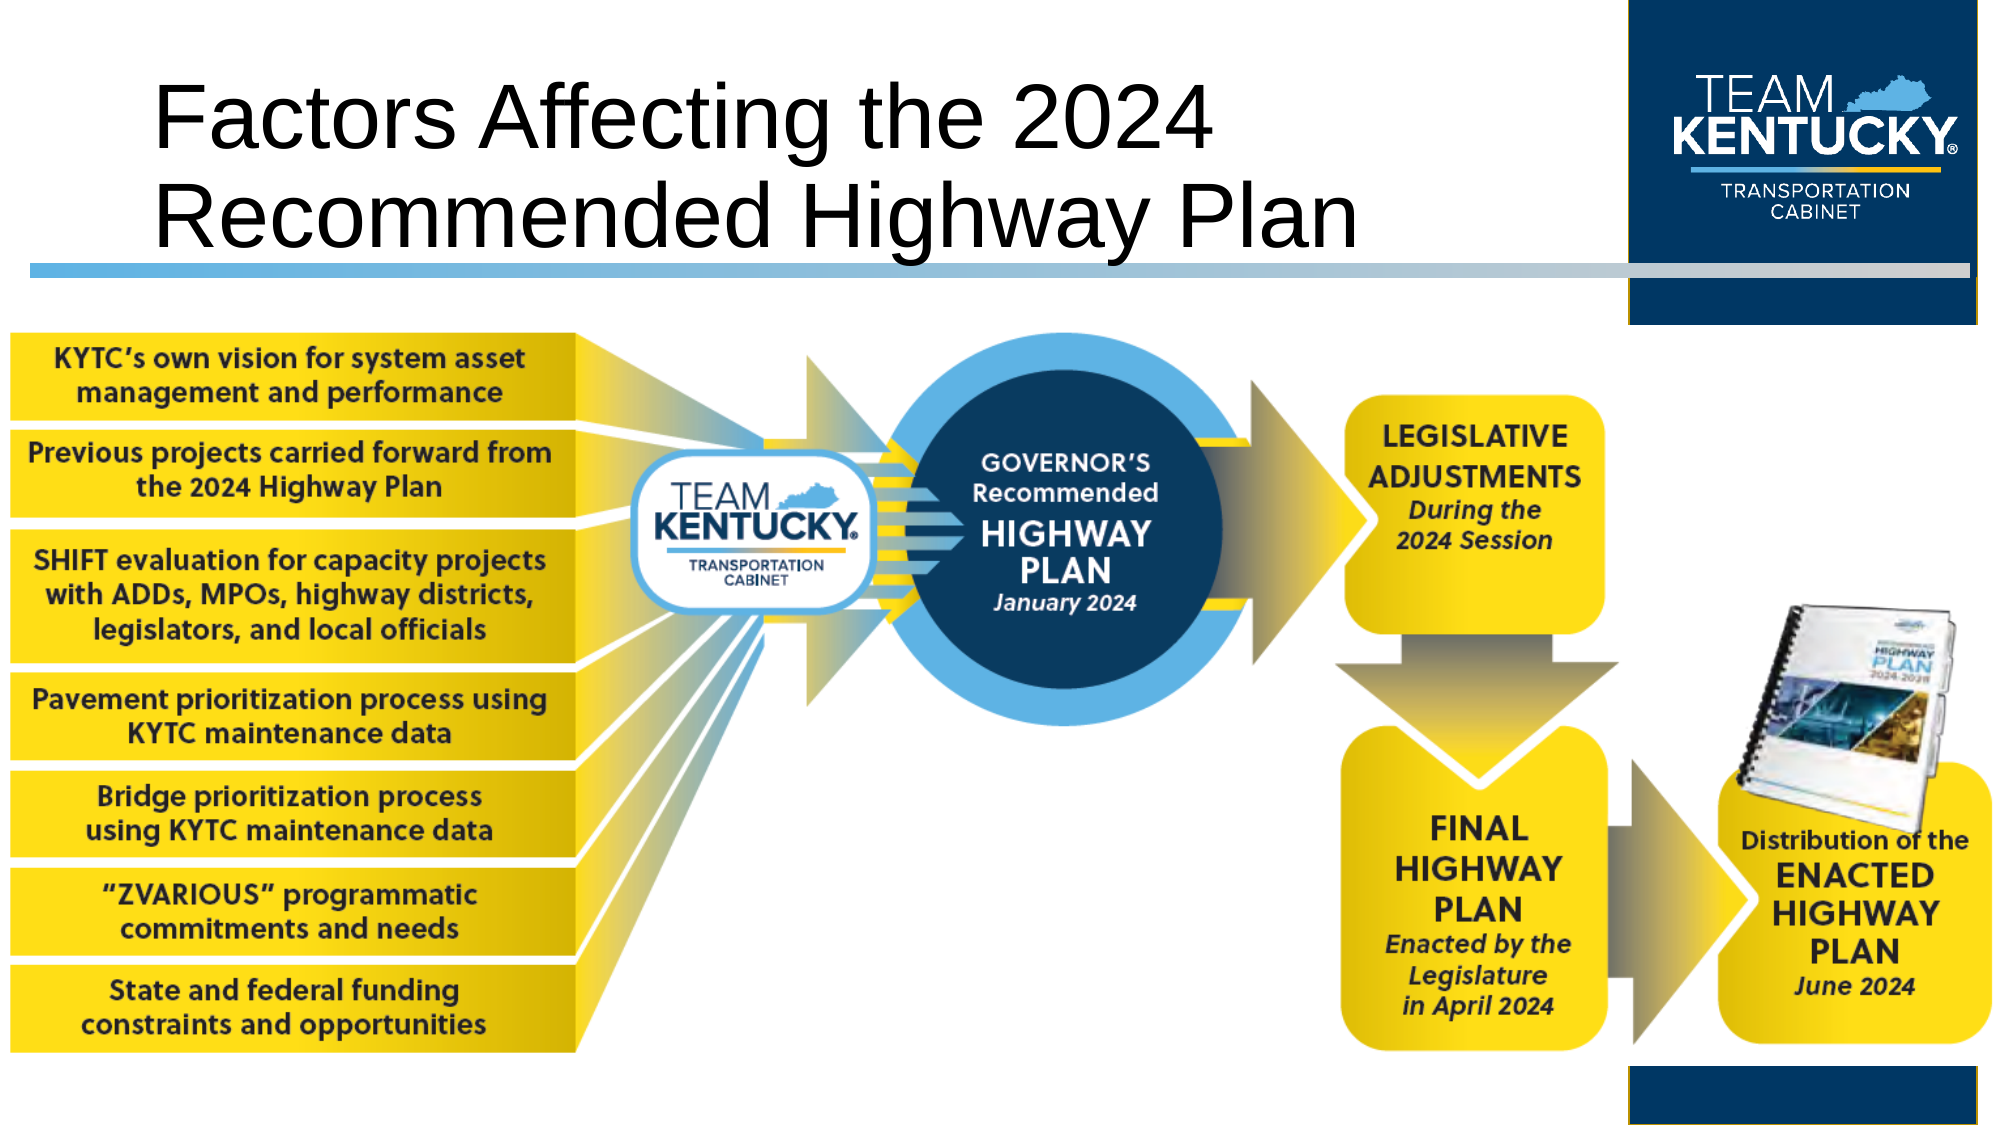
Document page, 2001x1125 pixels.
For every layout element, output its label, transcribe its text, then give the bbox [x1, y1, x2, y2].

picture [0, 325, 2000, 1066]
title Factors Affecting the 2024 Recommended Highway Plan [137, 59, 1623, 278]
picture [1662, 59, 1967, 233]
